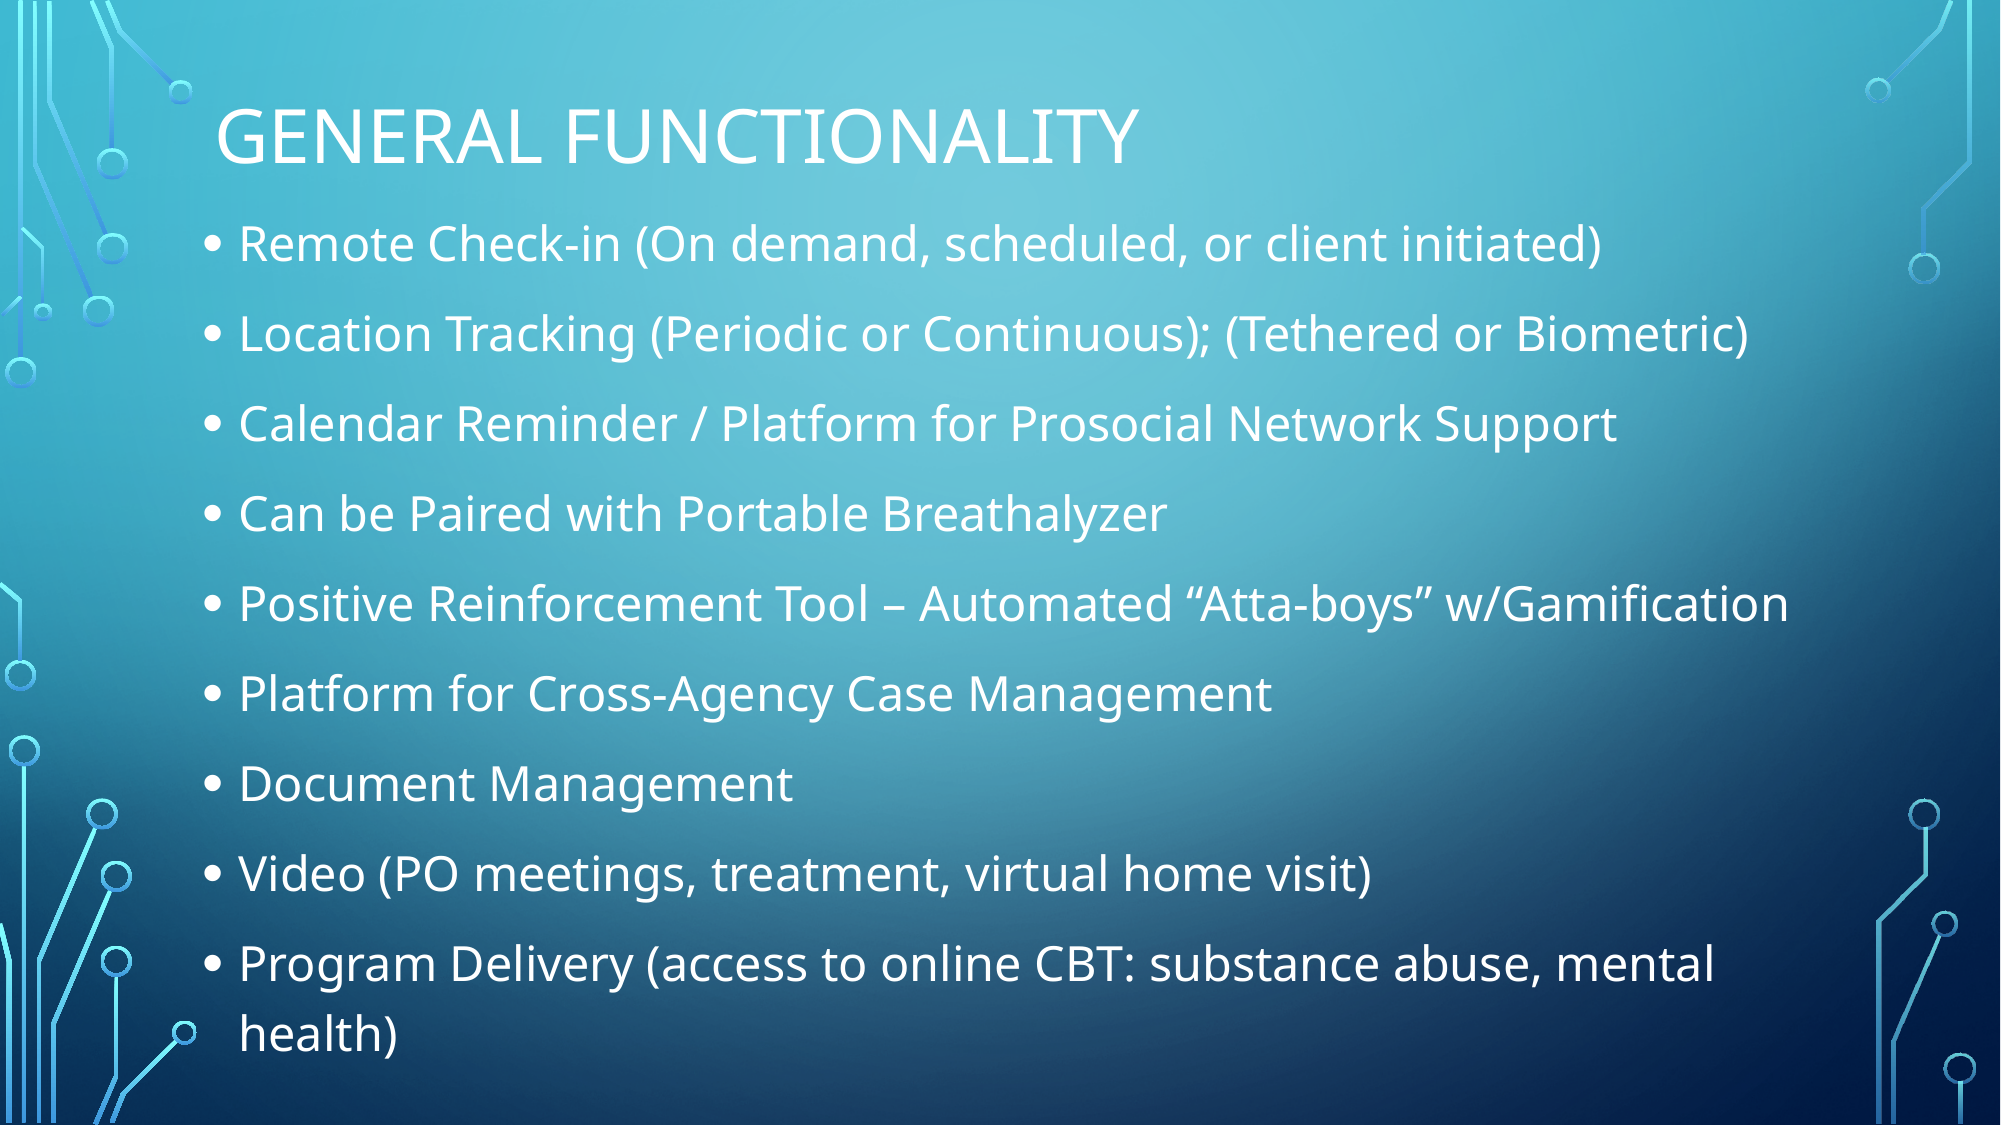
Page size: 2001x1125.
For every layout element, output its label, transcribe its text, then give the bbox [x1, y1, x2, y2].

list Remote Check-in (On demand, scheduled, or client initiated) Location Tracking (Periodic or Continuous); (Tethered or Biometric) Calendar Reminder / Platform for Prosocial Network Support Can be Paired with Portable Breathalyzer Positive Reinforcement Tool – Automated “Atta-boys” w/Gamification Platform for Cross-Agency Case Management Document Management Video (PO meetings, treatment, virtual home visit) Program Delivery (access to online CBT: substance abuse, mental health) [187, 194, 1813, 1108]
title General functionality [199, 17, 1825, 261]
